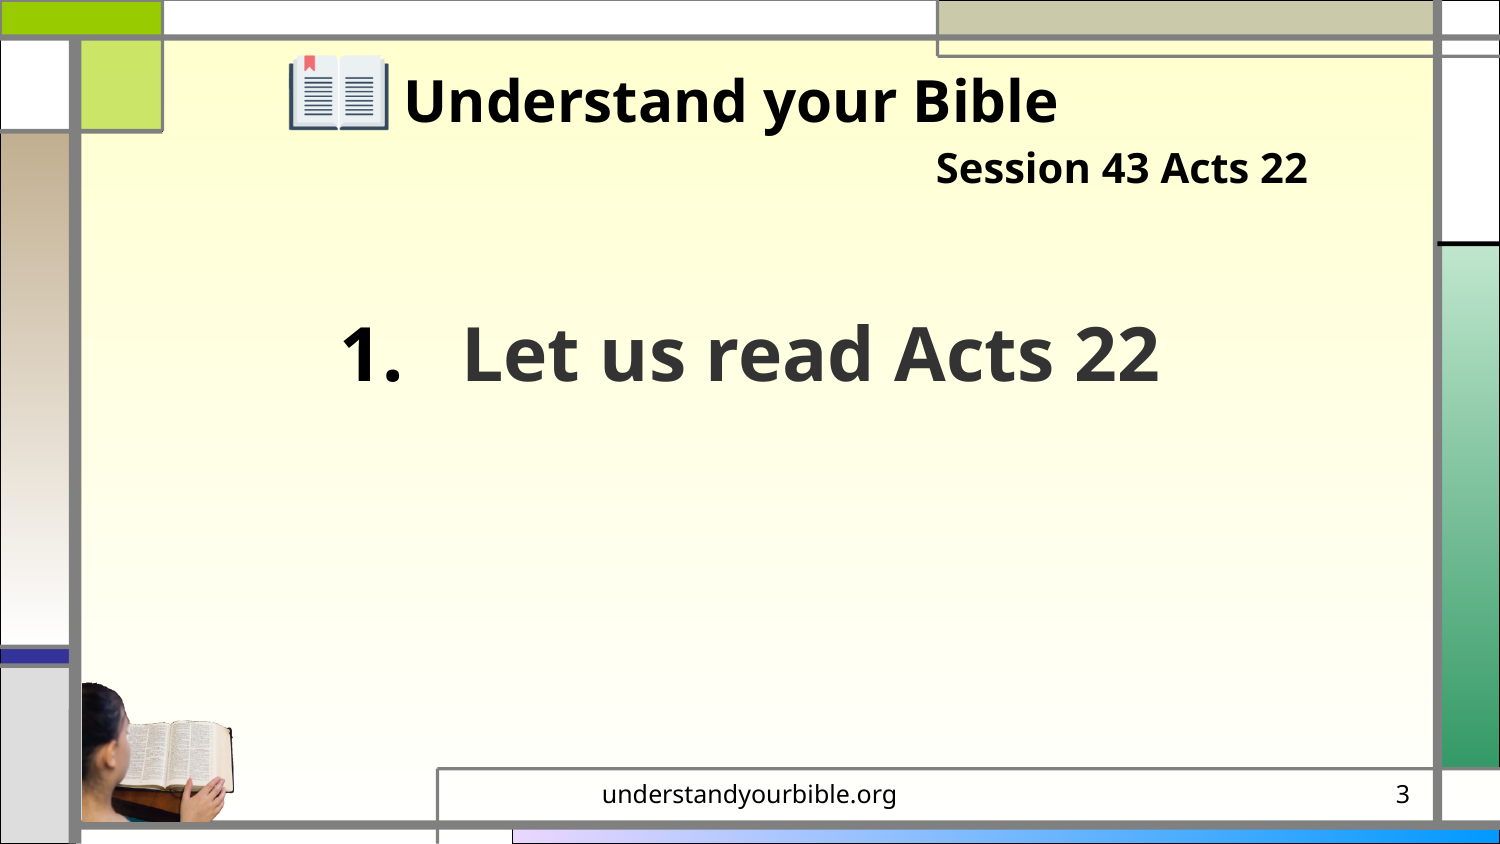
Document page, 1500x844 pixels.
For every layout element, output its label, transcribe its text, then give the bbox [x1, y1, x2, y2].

text_box Understand your Bible [276, 16, 1187, 182]
footer understandyourbible.org [512, 770, 988, 818]
slide_number 3 [1074, 770, 1425, 818]
picture [81, 682, 235, 822]
text_box Let us read Acts 22 [171, 298, 1329, 450]
text_box Session 43 Acts 22 [820, 141, 1424, 242]
picture [280, 47, 395, 138]
